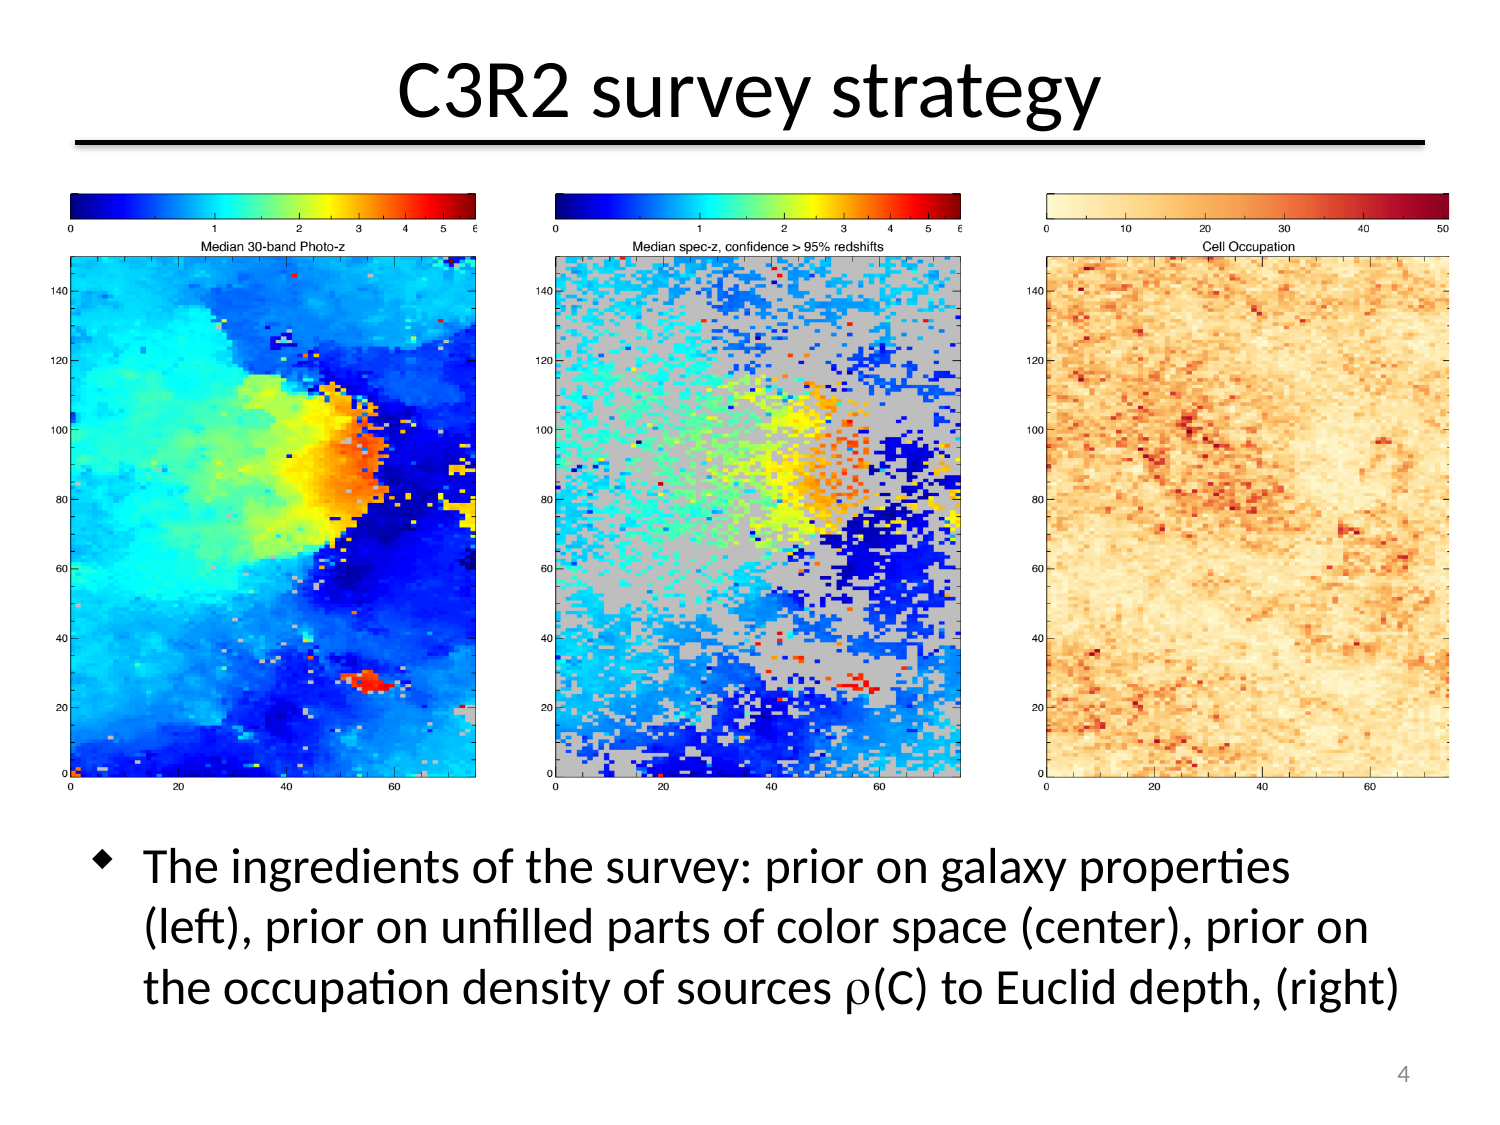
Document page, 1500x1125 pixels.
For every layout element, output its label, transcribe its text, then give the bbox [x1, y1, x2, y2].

list The ingredients of the survey: prior on galaxy properties (left), prior on unfilled parts of color space (center), prior on the occupation density of sources r(C) to Euclid depth, (right) [75, 825, 1425, 1063]
title C3R2 survey strategy [75, 11, 1425, 157]
slide_number 4 [1074, 1063, 1425, 1103]
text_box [50, 193, 1450, 794]
